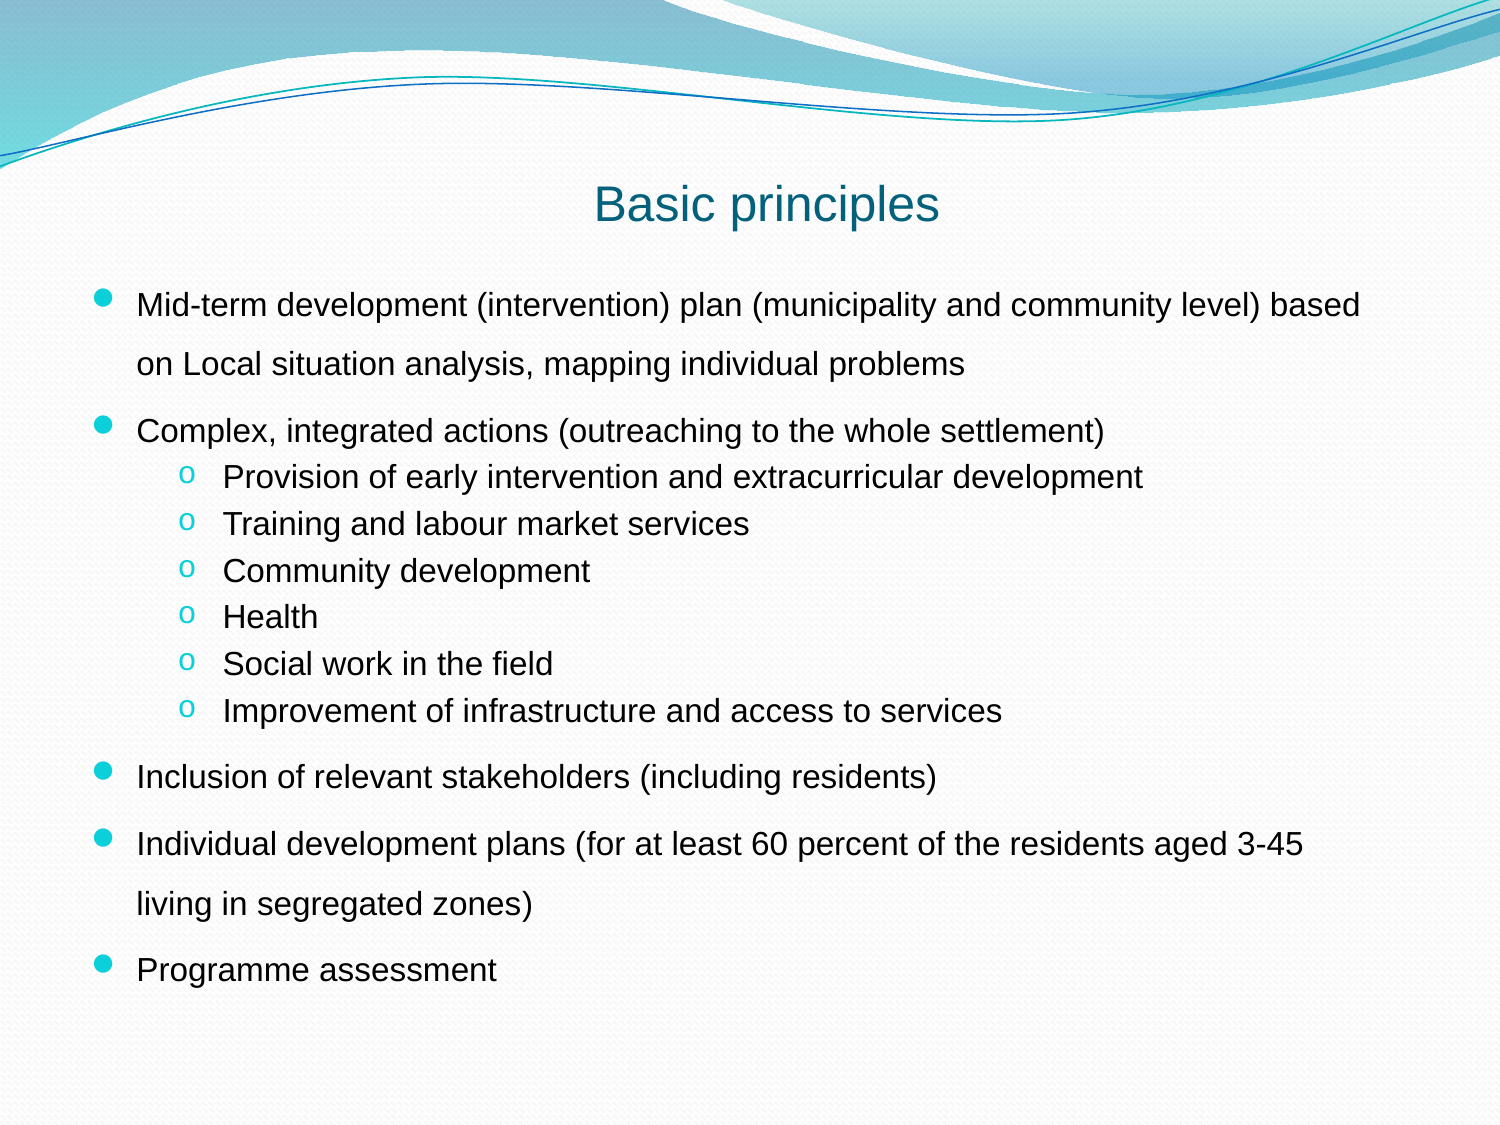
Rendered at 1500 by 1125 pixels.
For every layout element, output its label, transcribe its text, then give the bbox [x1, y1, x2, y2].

list Mid-term development (intervention) plan (municipality and community level) based on Local situation analysis, mapping individual problems Complex, integrated actions (outreaching to the whole settlement) Provision of early intervention and extracurricular development Training and labour market services Community development Health Social work in the field Improvement of infrastructure and access to services Inclusion of relevant stakeholders (including residents) Individual development plans (for at least 60 percent of the residents aged 3-45 living in segregated zones) Programme assessment [76, 255, 1378, 988]
title Basic principles [75, 137, 1459, 232]
